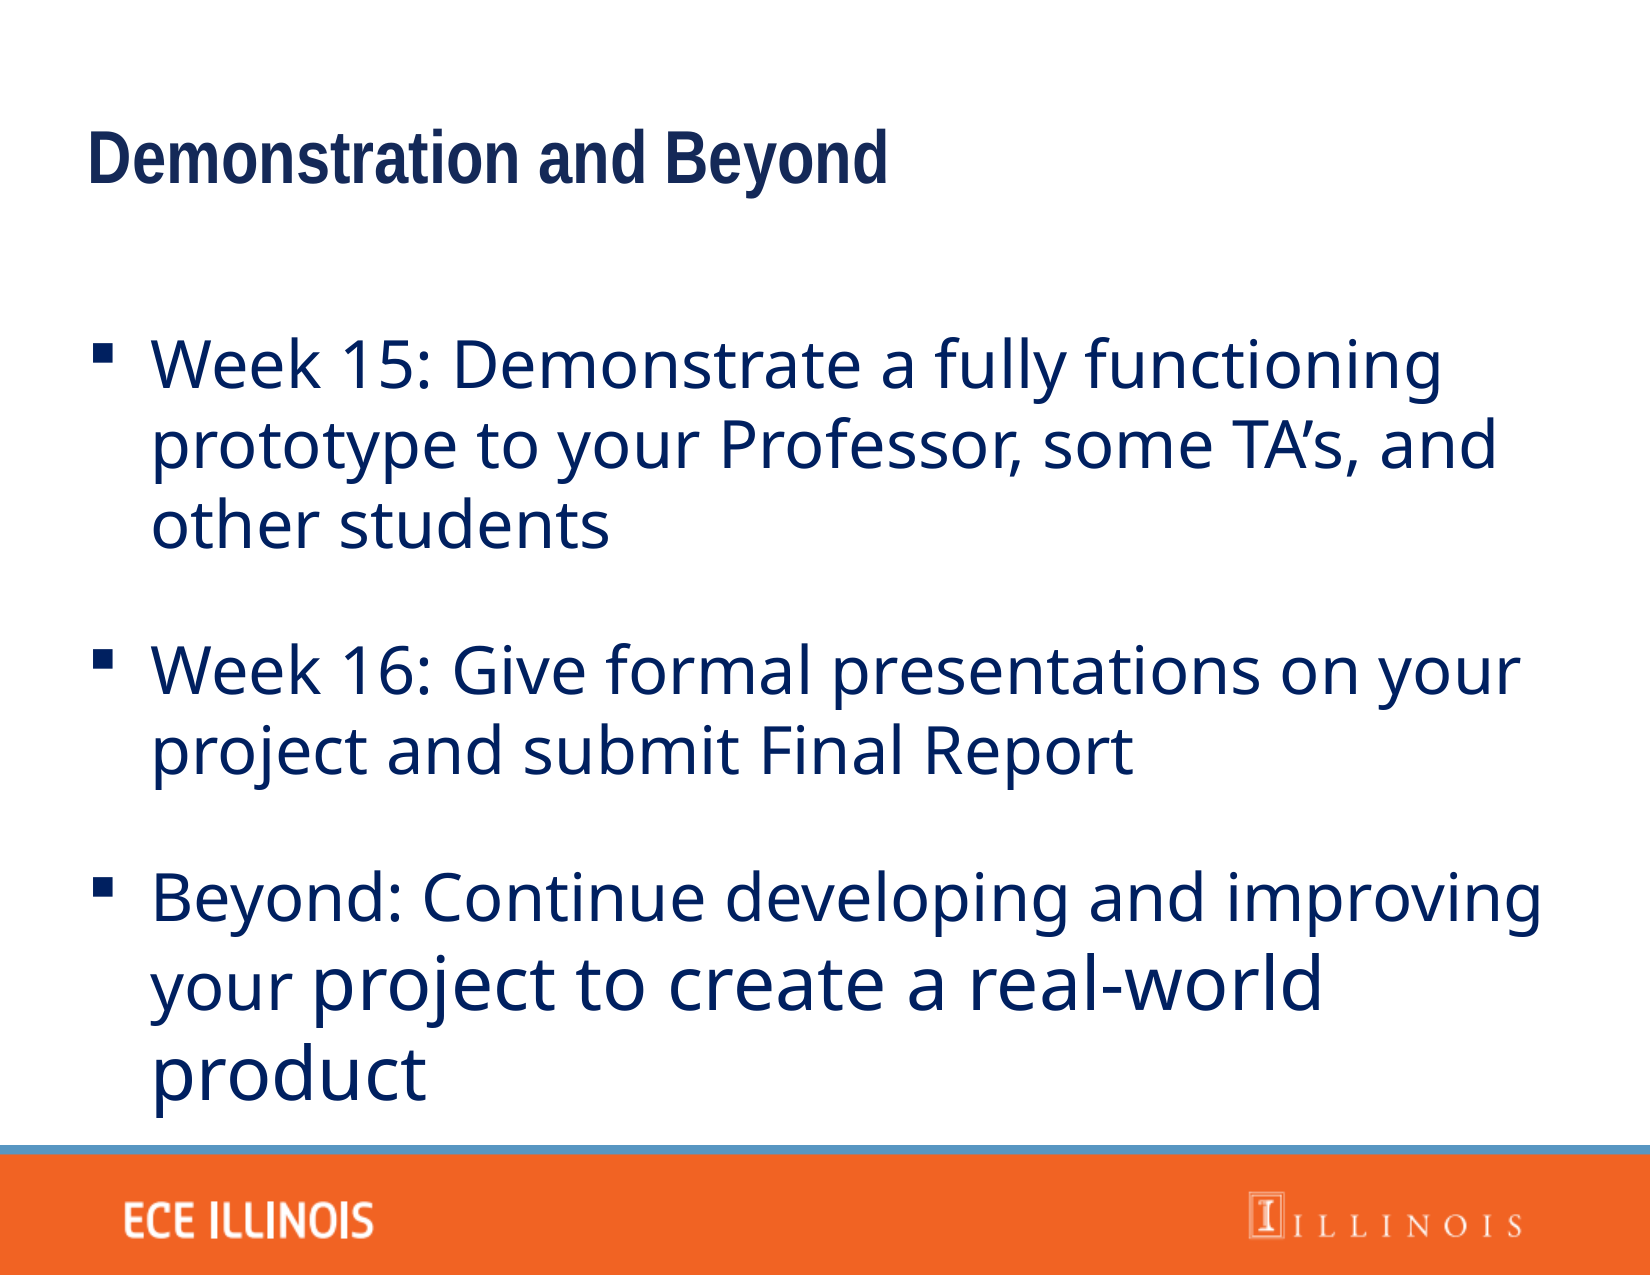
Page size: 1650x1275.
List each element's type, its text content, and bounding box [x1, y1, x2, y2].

list Week 15: Demonstrate a fully functioning prototype to your Professor, some TA’s, and other students Week 16: Give formal presentations on your project and submit Final Report Beyond: Continue developing and improving your project to create a real-world product [72, 314, 1590, 1107]
list Demonstration and Beyond [72, 101, 1048, 224]
